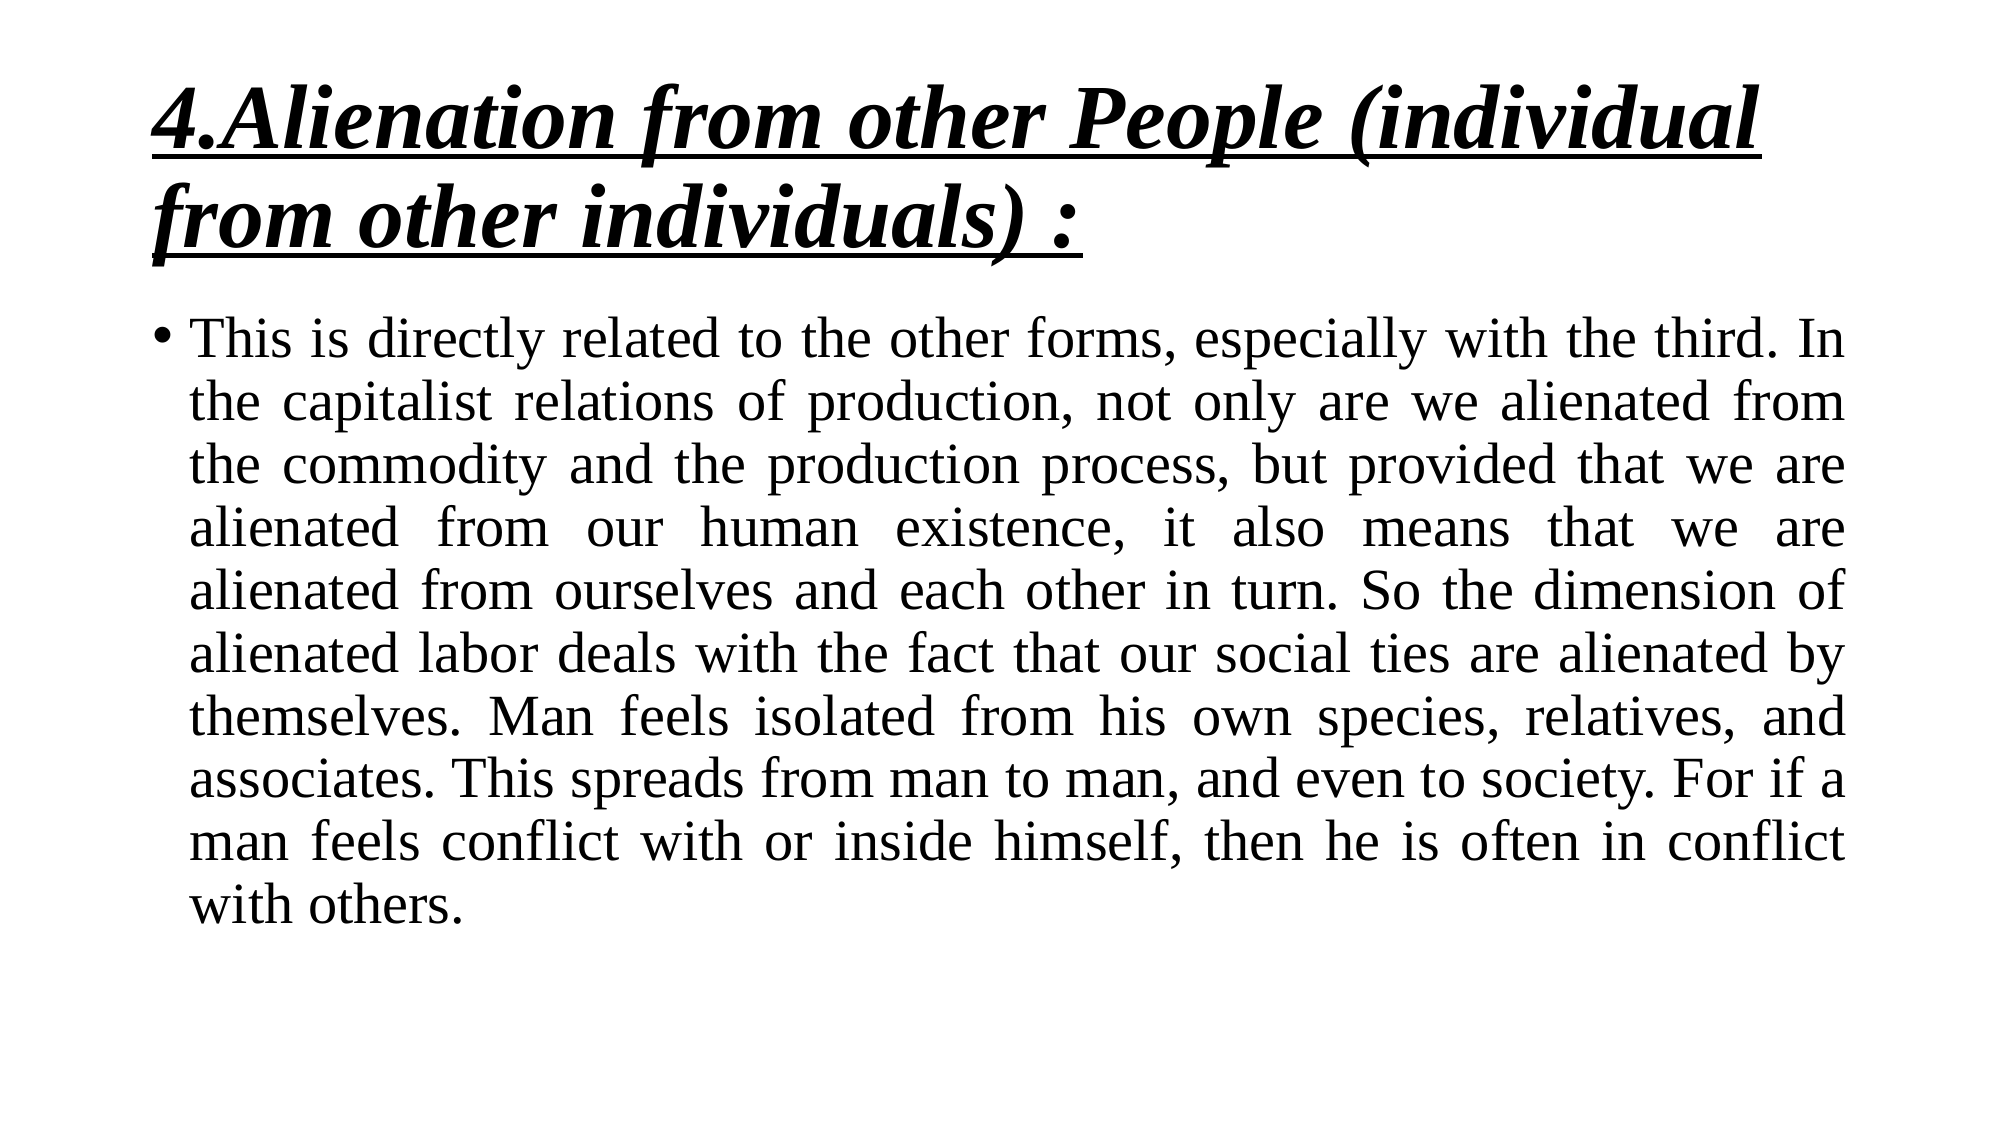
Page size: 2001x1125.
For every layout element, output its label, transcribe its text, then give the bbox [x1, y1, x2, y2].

list This is directly related to the other forms, especially with the third. In the capitalist relations of production, not only are we alienated from the commodity and the production process, but provided that we are alienated from our human existence, it also means that we are alienated from ourselves and each other in turn. So the dimension of alienated labor deals with the fact that our social ties are alienated by themselves. Man feels isolated from his own species, relatives, and associates. This spreads from man to man, and even to society. For if a man feels conflict with or inside himself, then he is often in conflict with others. [137, 299, 1863, 1014]
title 4.Alienation from other People (individual from other individuals) : [137, 59, 1863, 278]
